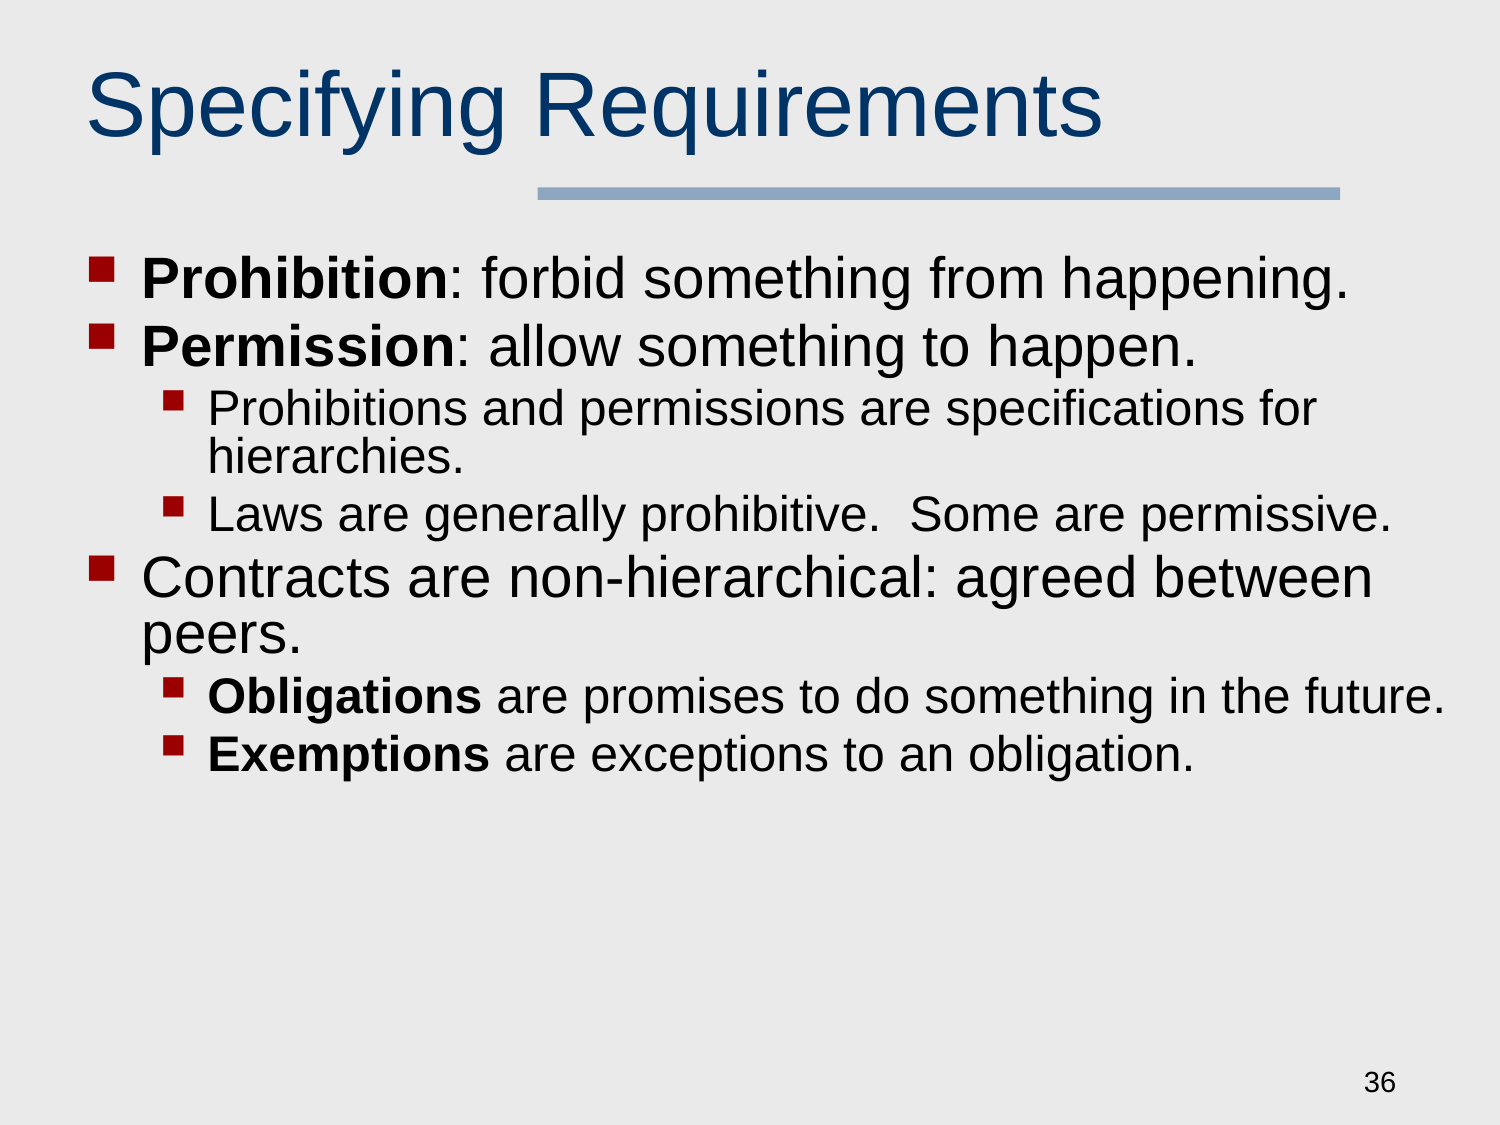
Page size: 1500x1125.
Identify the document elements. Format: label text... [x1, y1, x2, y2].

title Specifying Requirements [70, 37, 1418, 217]
slide_number 36 [1098, 1031, 1412, 1107]
list Prohibition: forbid something from happening. Permission: allow something to happen. Prohibitions and permissions are specifications for hierarchies. Laws are generally prohibitive. Some are permissive. Contracts are non-hierarchical: agreed between peers. Obligations are promises to do something in the future. Exemptions are exceptions to an obligation. [70, 245, 1465, 1019]
